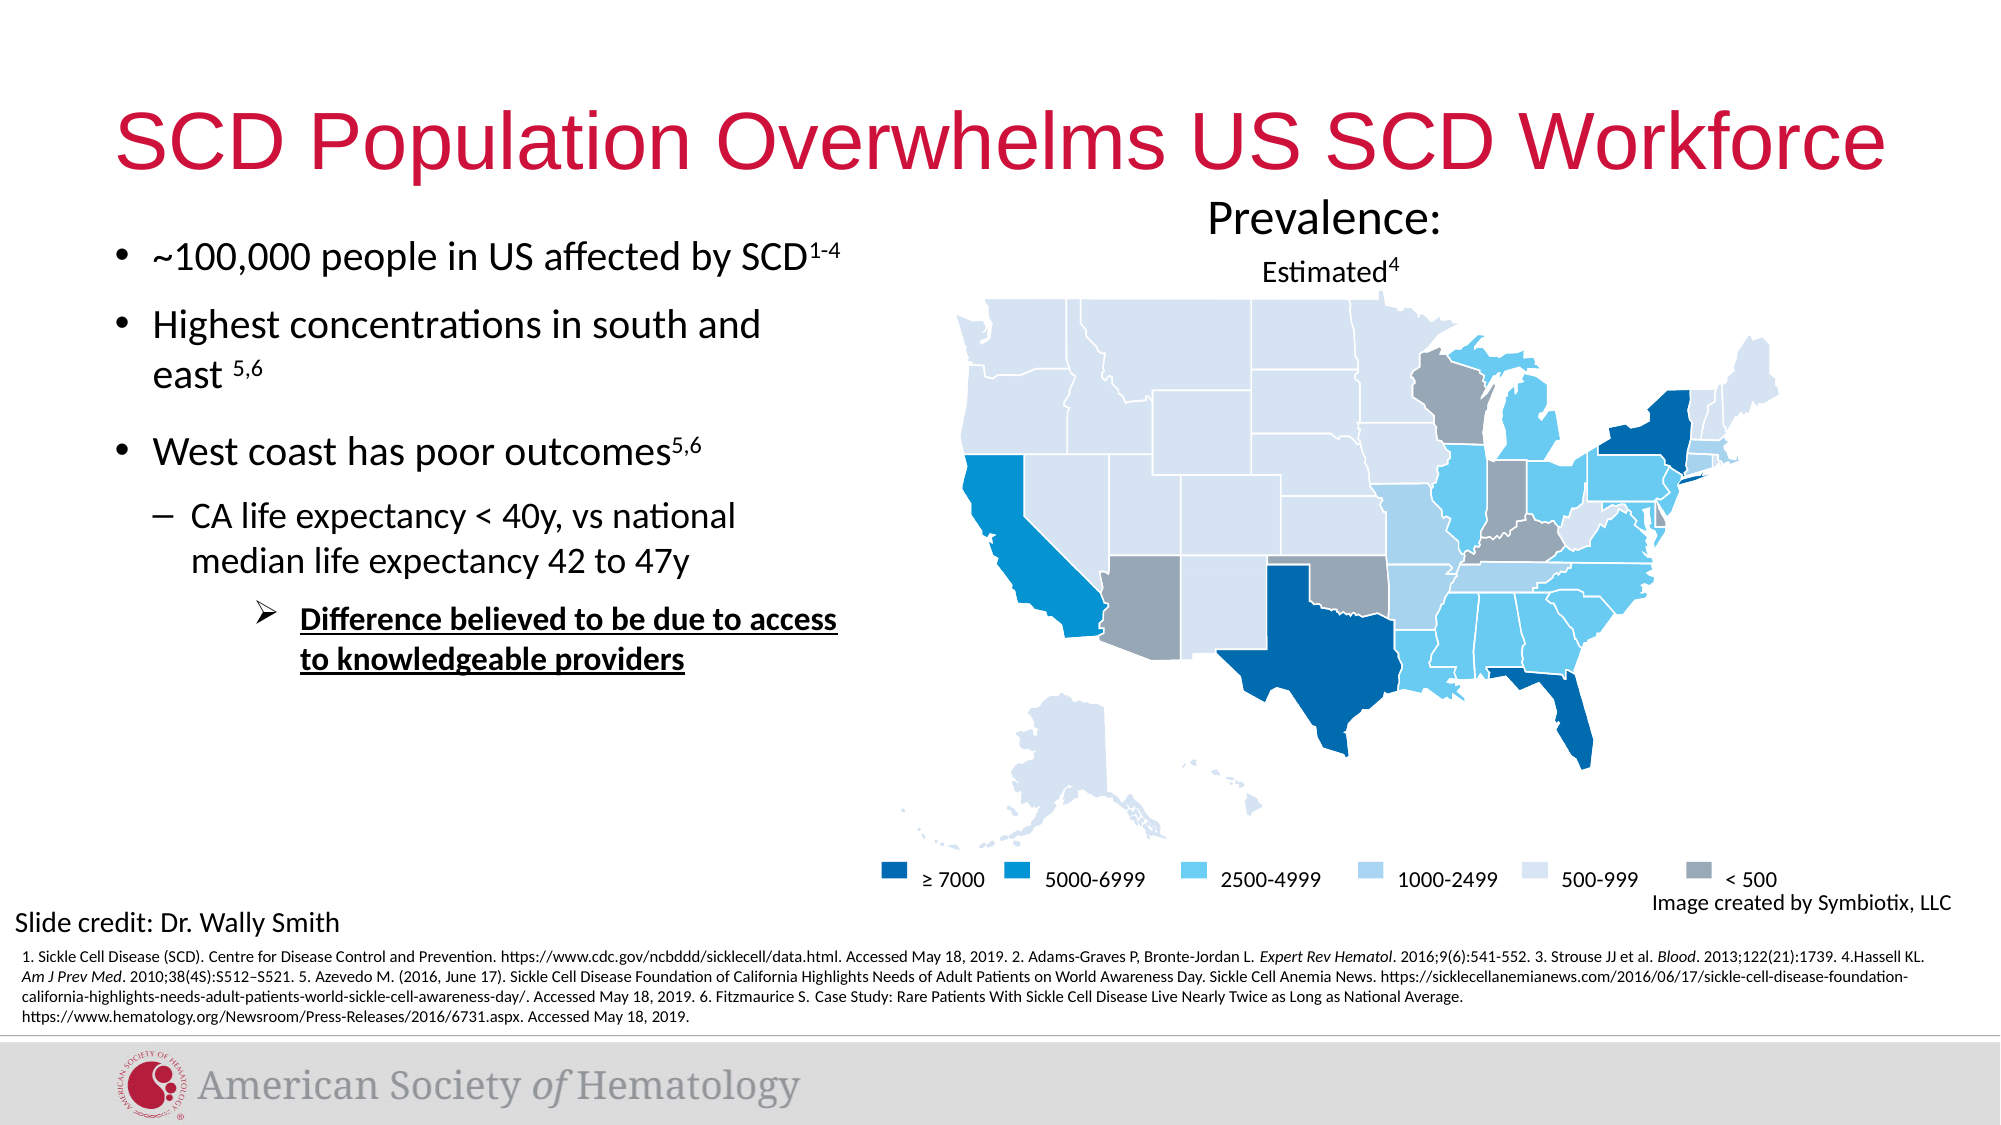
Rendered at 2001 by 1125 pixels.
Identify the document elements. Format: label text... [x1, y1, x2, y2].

text_box Prevalence: Estimated4 [975, 179, 1687, 289]
title SCD Population Overwhelms US SCD Workforce [99, 80, 1949, 198]
text_box Slide credit: Dr. Wally Smith [0, 895, 493, 946]
list ~100,000 people in US affected by SCD1-4 Highest concentrations in south and east 5,6 West coast has poor outcomes5,6 CA life expectancy < 40y, vs national median life expectancy 42 to 47y Difference believed to be due to access to knowledgeable providers [99, 221, 856, 881]
picture [0, 0, 2001, 1125]
text_box Image created by Symbiotix, LLC [1640, 882, 1964, 921]
text_box 1. Sickle Cell Disease (SCD). Centre for Disease Control and Prevention. https://www.cdc.gov/ncbddd/sicklecell/data.html. Accessed May 18, 2019. 2. Adams-Graves P, Bronte-Jordan L. Expert Rev Hematol. 2016;9(6):541-552. 3. Strouse JJ et al. Blood. 2013;122(21):1739. 4.Hassell KL. Am J Prev Med. 2010;38(4S):S512–S521. 5. Azevedo M. (2016, June 17). Sickle Cell Disease Foundation of California Highlights Needs of Adult Patients on World Awareness Day. Sickle Cell Anemia News. https://sicklecellanemianews.com/2016/06/17/sickle-cell-disease-foundation-california-highlights-needs-adult-patients-world-sickle-cell-awareness-day/. Accessed May 18, 2019. 6. Fitzmaurice S. Case Study: Rare Patients With Sickle Cell Disease Live Nearly Twice as Long as National Average. https://www.hematology.org/Newsroom/Press-Releases/2016/6731.aspx. Accessed May 18, 2019. [10, 940, 1940, 1032]
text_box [881, 856, 1804, 901]
